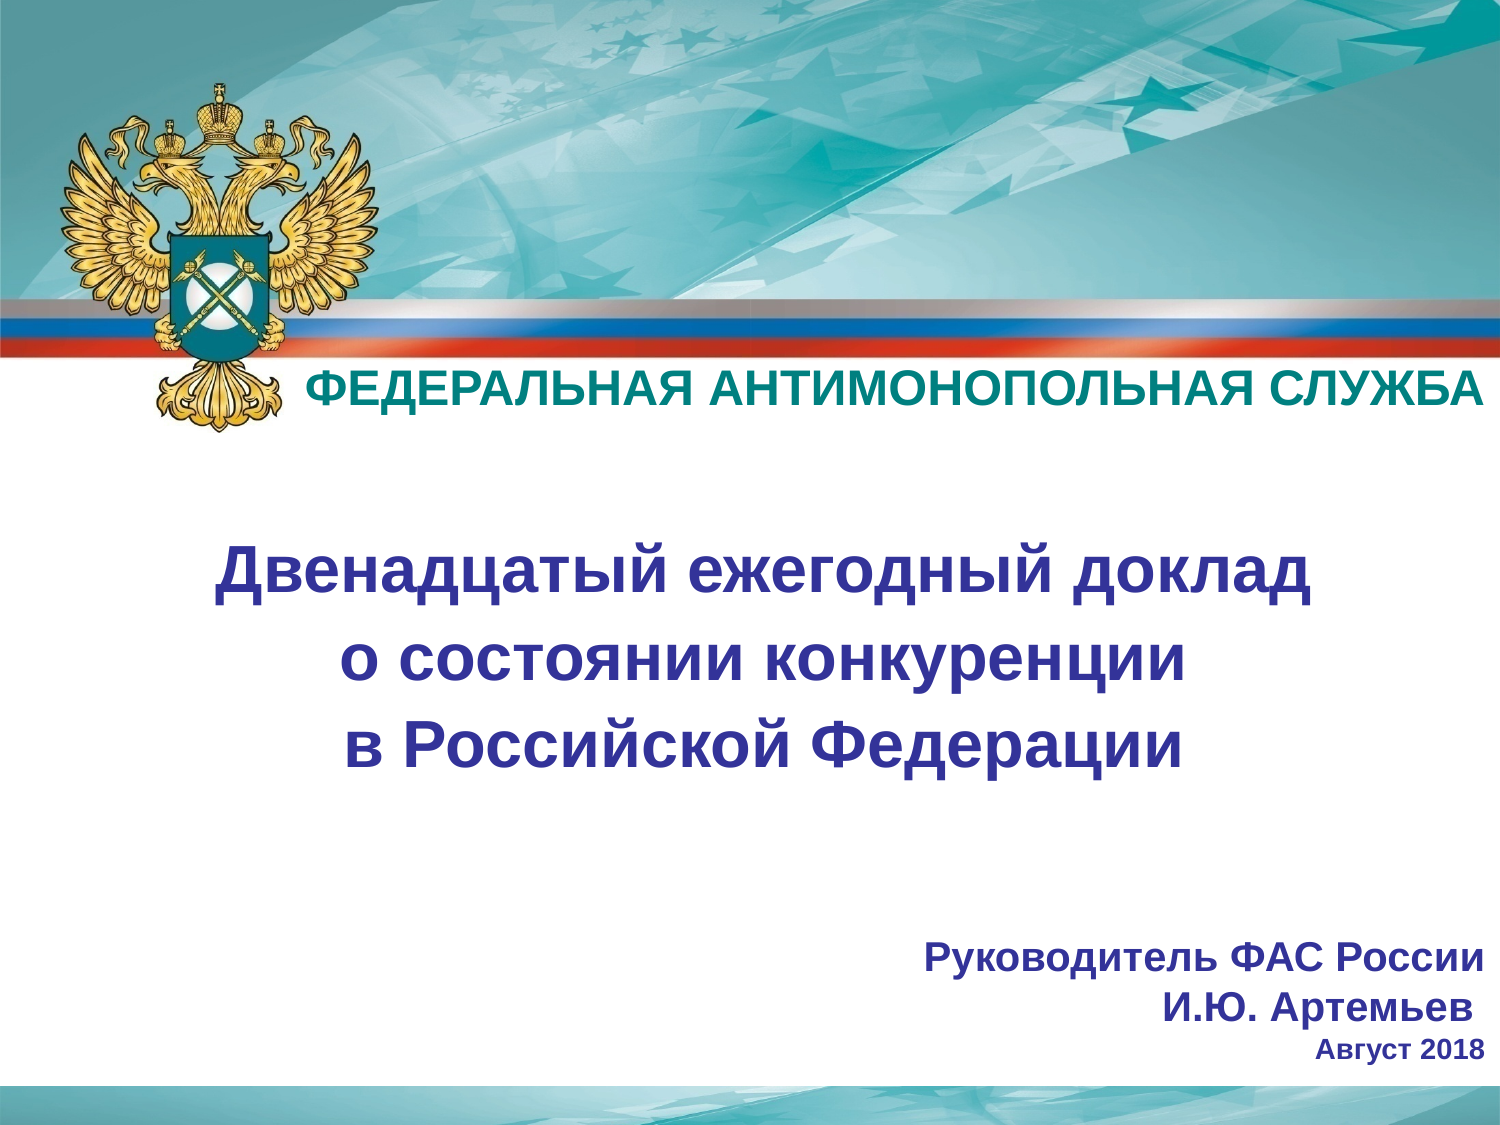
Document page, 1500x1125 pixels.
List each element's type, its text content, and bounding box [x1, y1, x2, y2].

picture [0, 0, 1500, 433]
text_box ФЕДЕРАЛЬНАЯ АНТИМОНОПОЛЬНАЯ СЛУЖБА [206, 326, 1500, 445]
text_box Двенадцатый ежегодный доклад о состоянии конкуренции в Российской Федерации Руководитель ФАС России И.Ю. Артемьев Август 2018 [28, 518, 1500, 1002]
picture [0, 1086, 1500, 1125]
